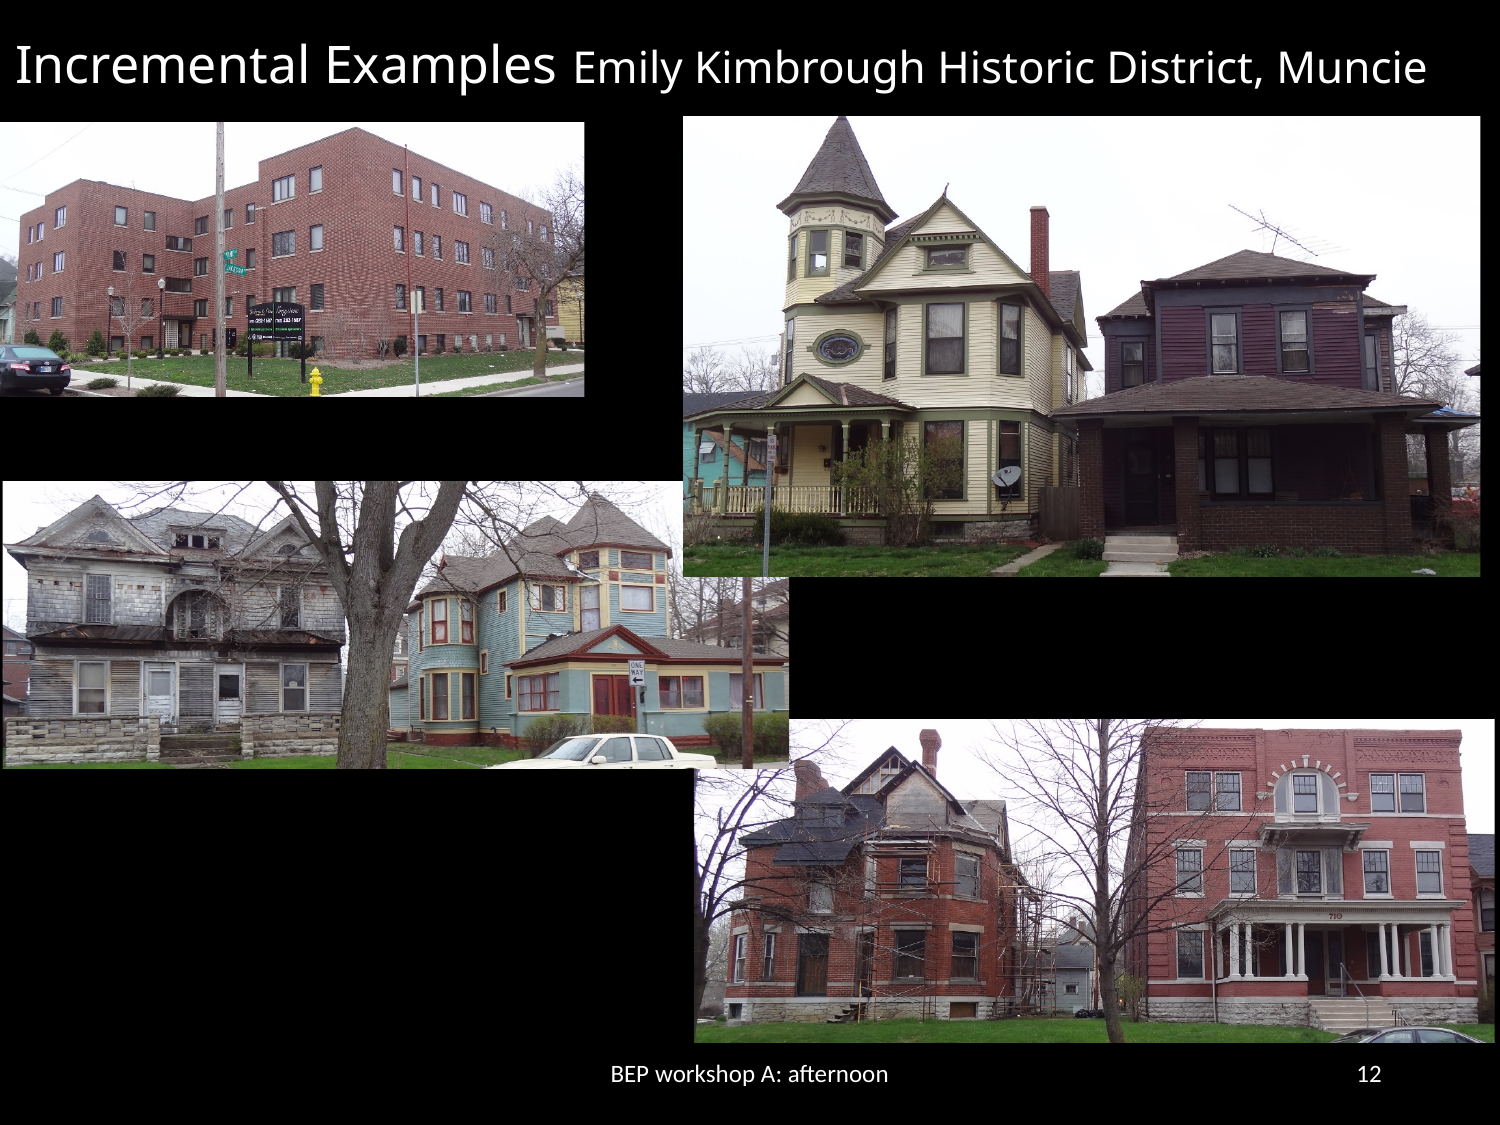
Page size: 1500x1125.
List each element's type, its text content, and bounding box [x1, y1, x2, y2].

picture [0, 122, 585, 397]
footer BEP workshop A: afternoon [496, 1042, 1004, 1103]
picture [2, 116, 1495, 1043]
slide_number 12 [1059, 1043, 1397, 1103]
title Incremental Examples Emily Kimbrough Historic District, Muncie [0, 11, 1500, 123]
